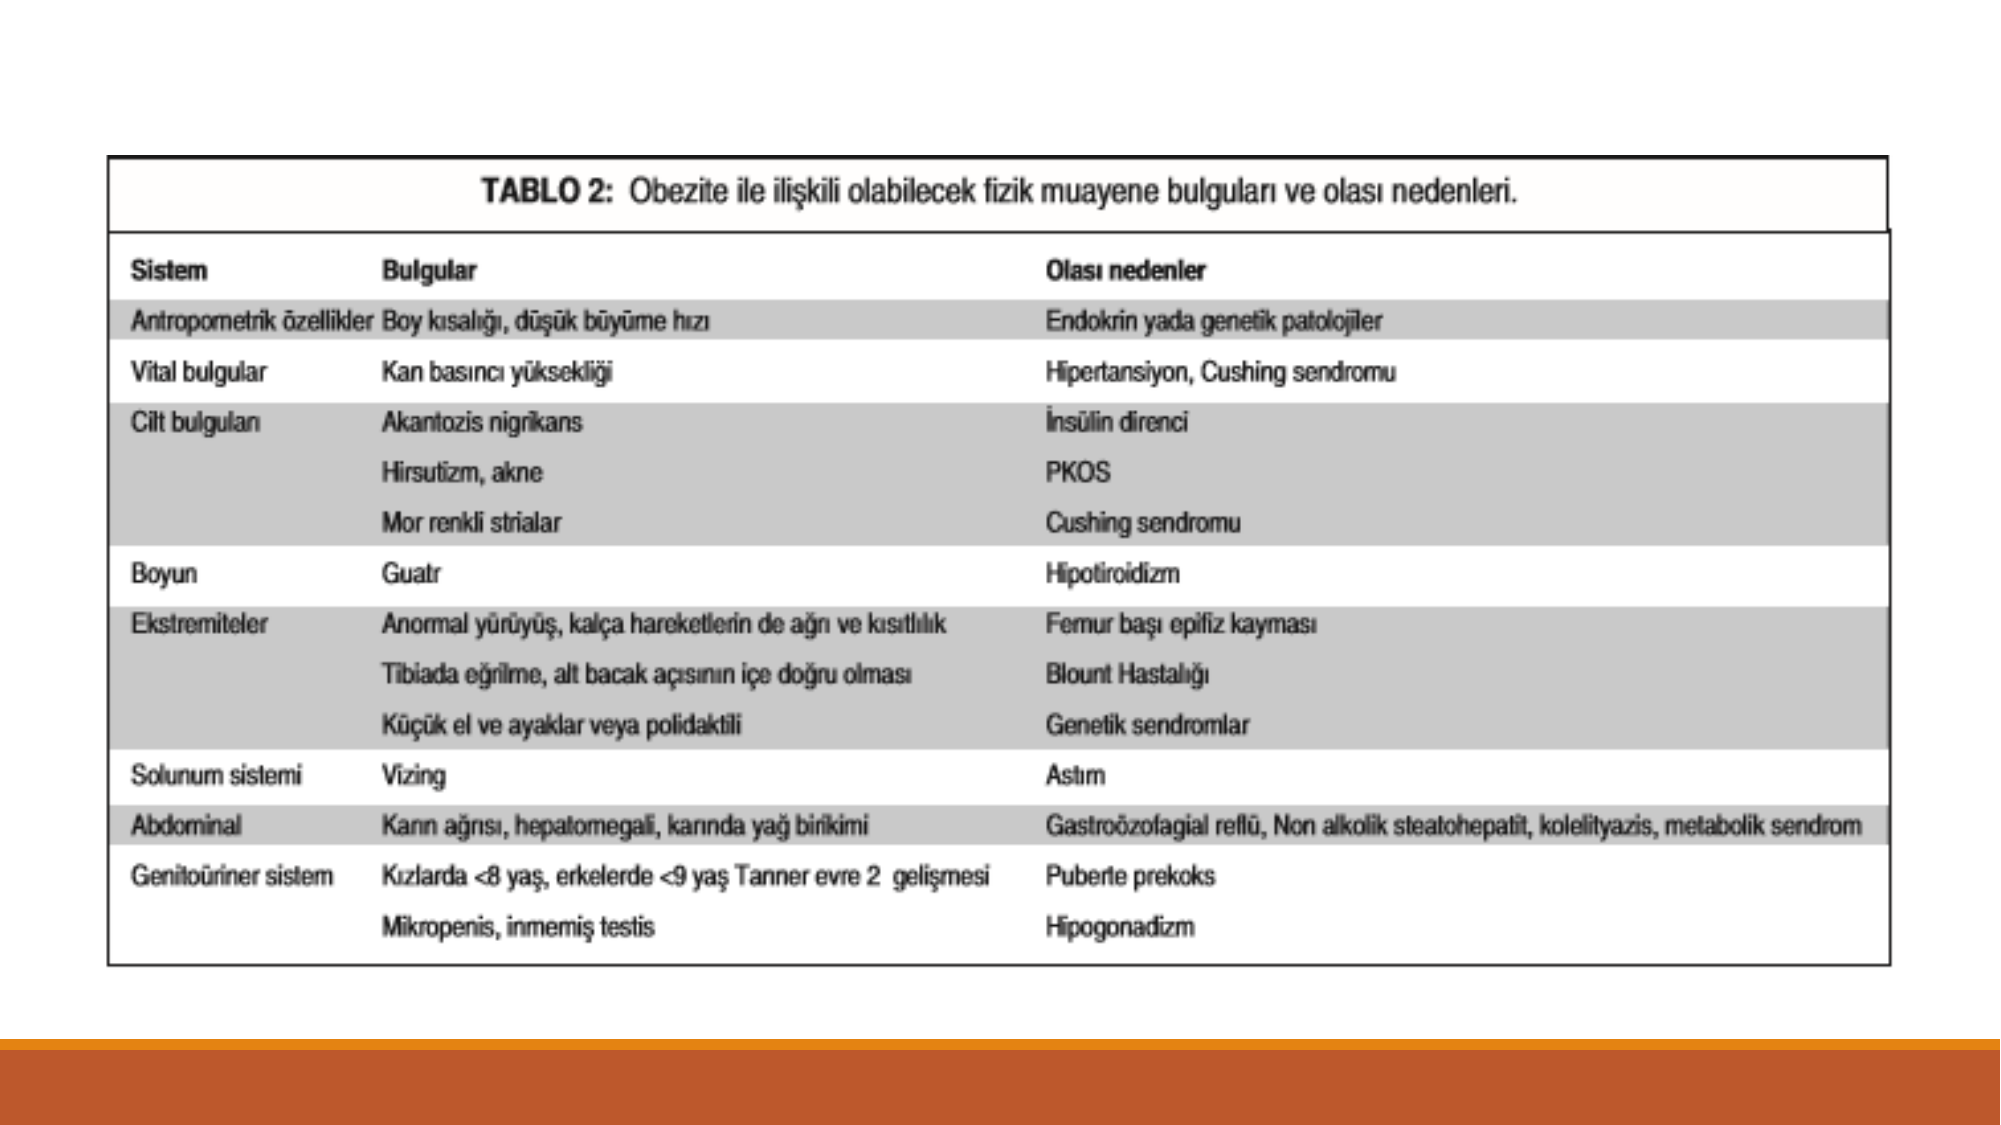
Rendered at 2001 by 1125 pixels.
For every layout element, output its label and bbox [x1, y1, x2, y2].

list [104, 155, 1895, 970]
